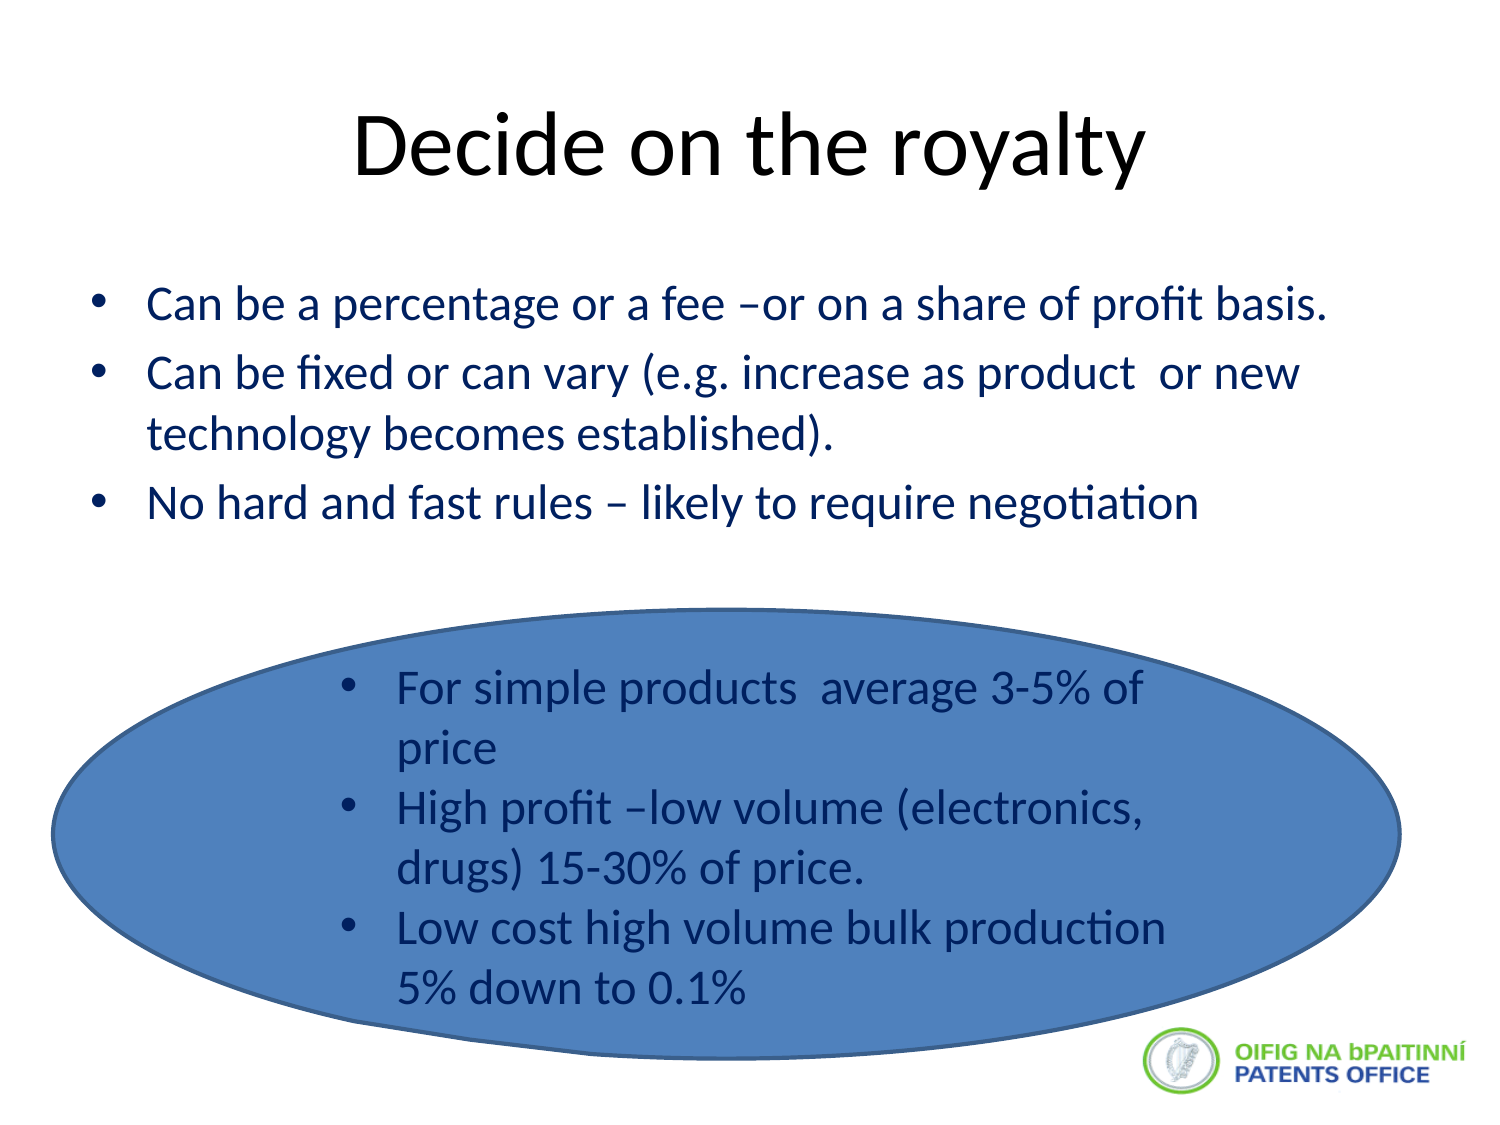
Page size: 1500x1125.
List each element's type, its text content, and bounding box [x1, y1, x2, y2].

text_box For simple products average 3-5% of price High profit –low volume (electronics, drugs) 15-30% of price. Low cost high volume bulk production 5% down to 0.1% [50, 607, 1402, 1061]
list Can be a percentage or a fee –or on a share of profit basis. Can be fixed or can vary (e.g. increase as product or new technology becomes established). No hard and fast rules – likely to require negotiation [75, 262, 1425, 1106]
picture [1425, 1024, 1475, 1100]
title Decide on the royalty [75, 45, 1425, 233]
